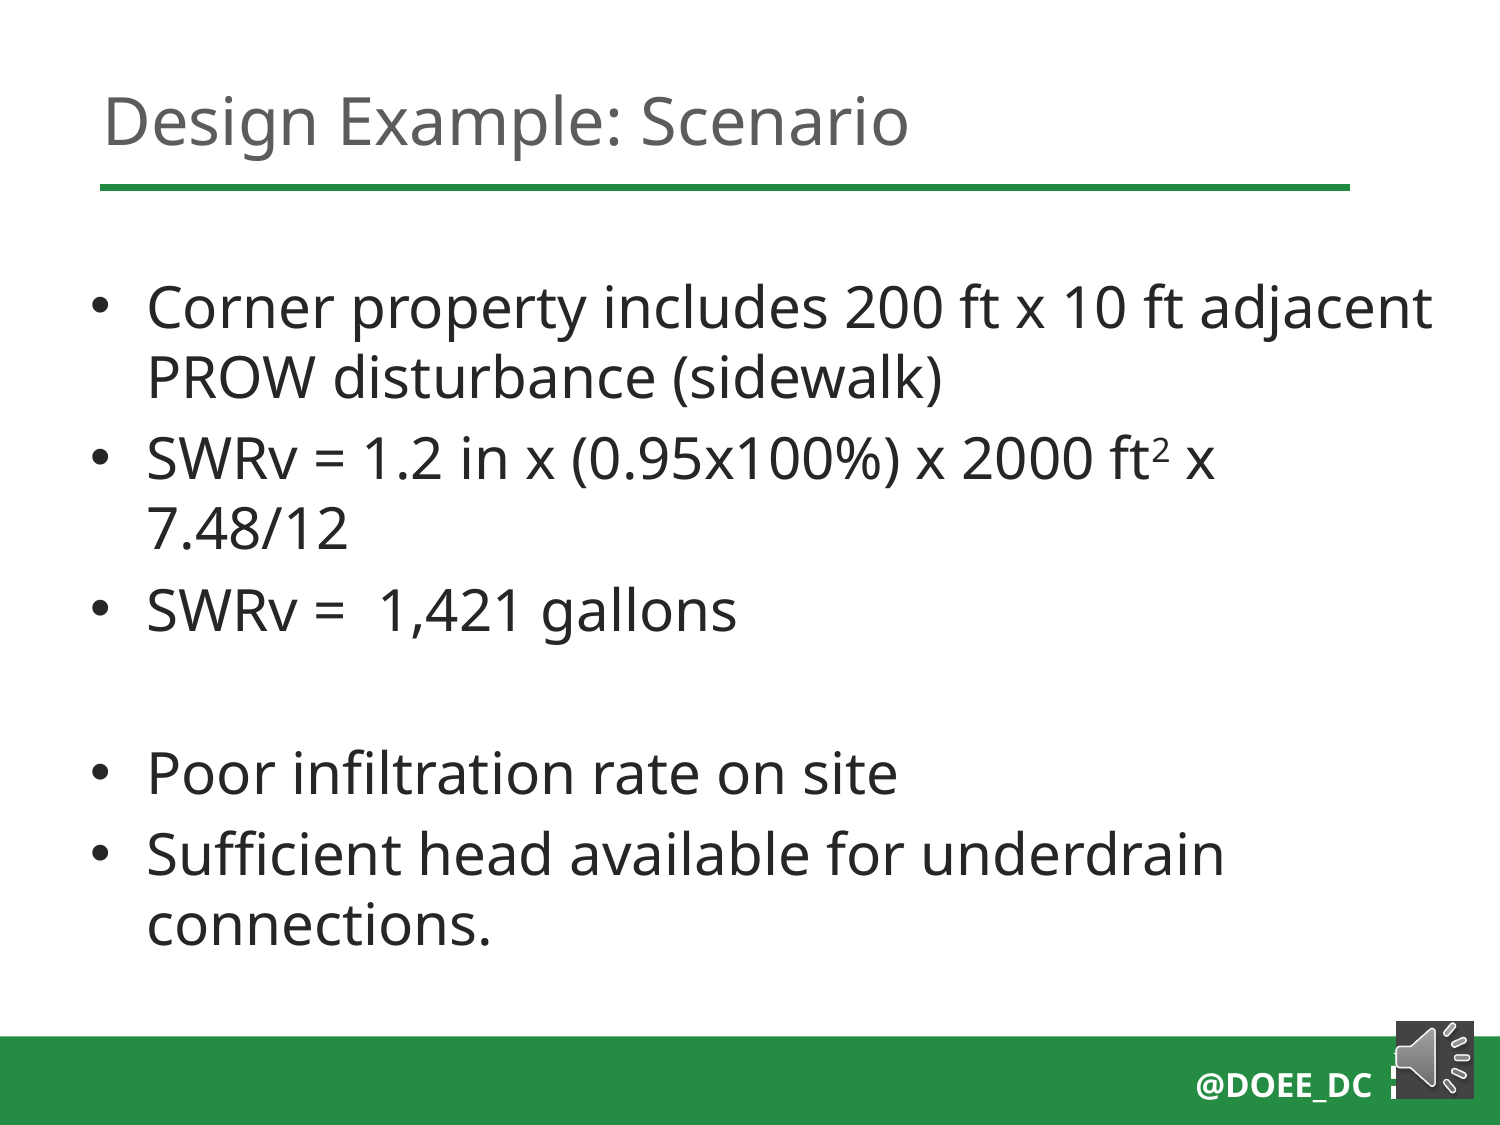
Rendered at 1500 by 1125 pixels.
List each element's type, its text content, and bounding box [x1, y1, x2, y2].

picture [1387, 1019, 1476, 1104]
title Design Example: Scenario [87, 37, 1295, 200]
text_box [0, 1034, 1500, 1125]
list Corner property includes 200 ft x 10 ft adjacent PROW disturbance (sidewalk) SWRv = 1.2 in x (0.95x100%) x 2000 ft2 x 7.48/12 SWRv = 1,421 gallons Poor infiltration rate on site Sufficient head available for underdrain connections. [75, 262, 1450, 1005]
text_box @DOEE_DC [1162, 1056, 1388, 1112]
